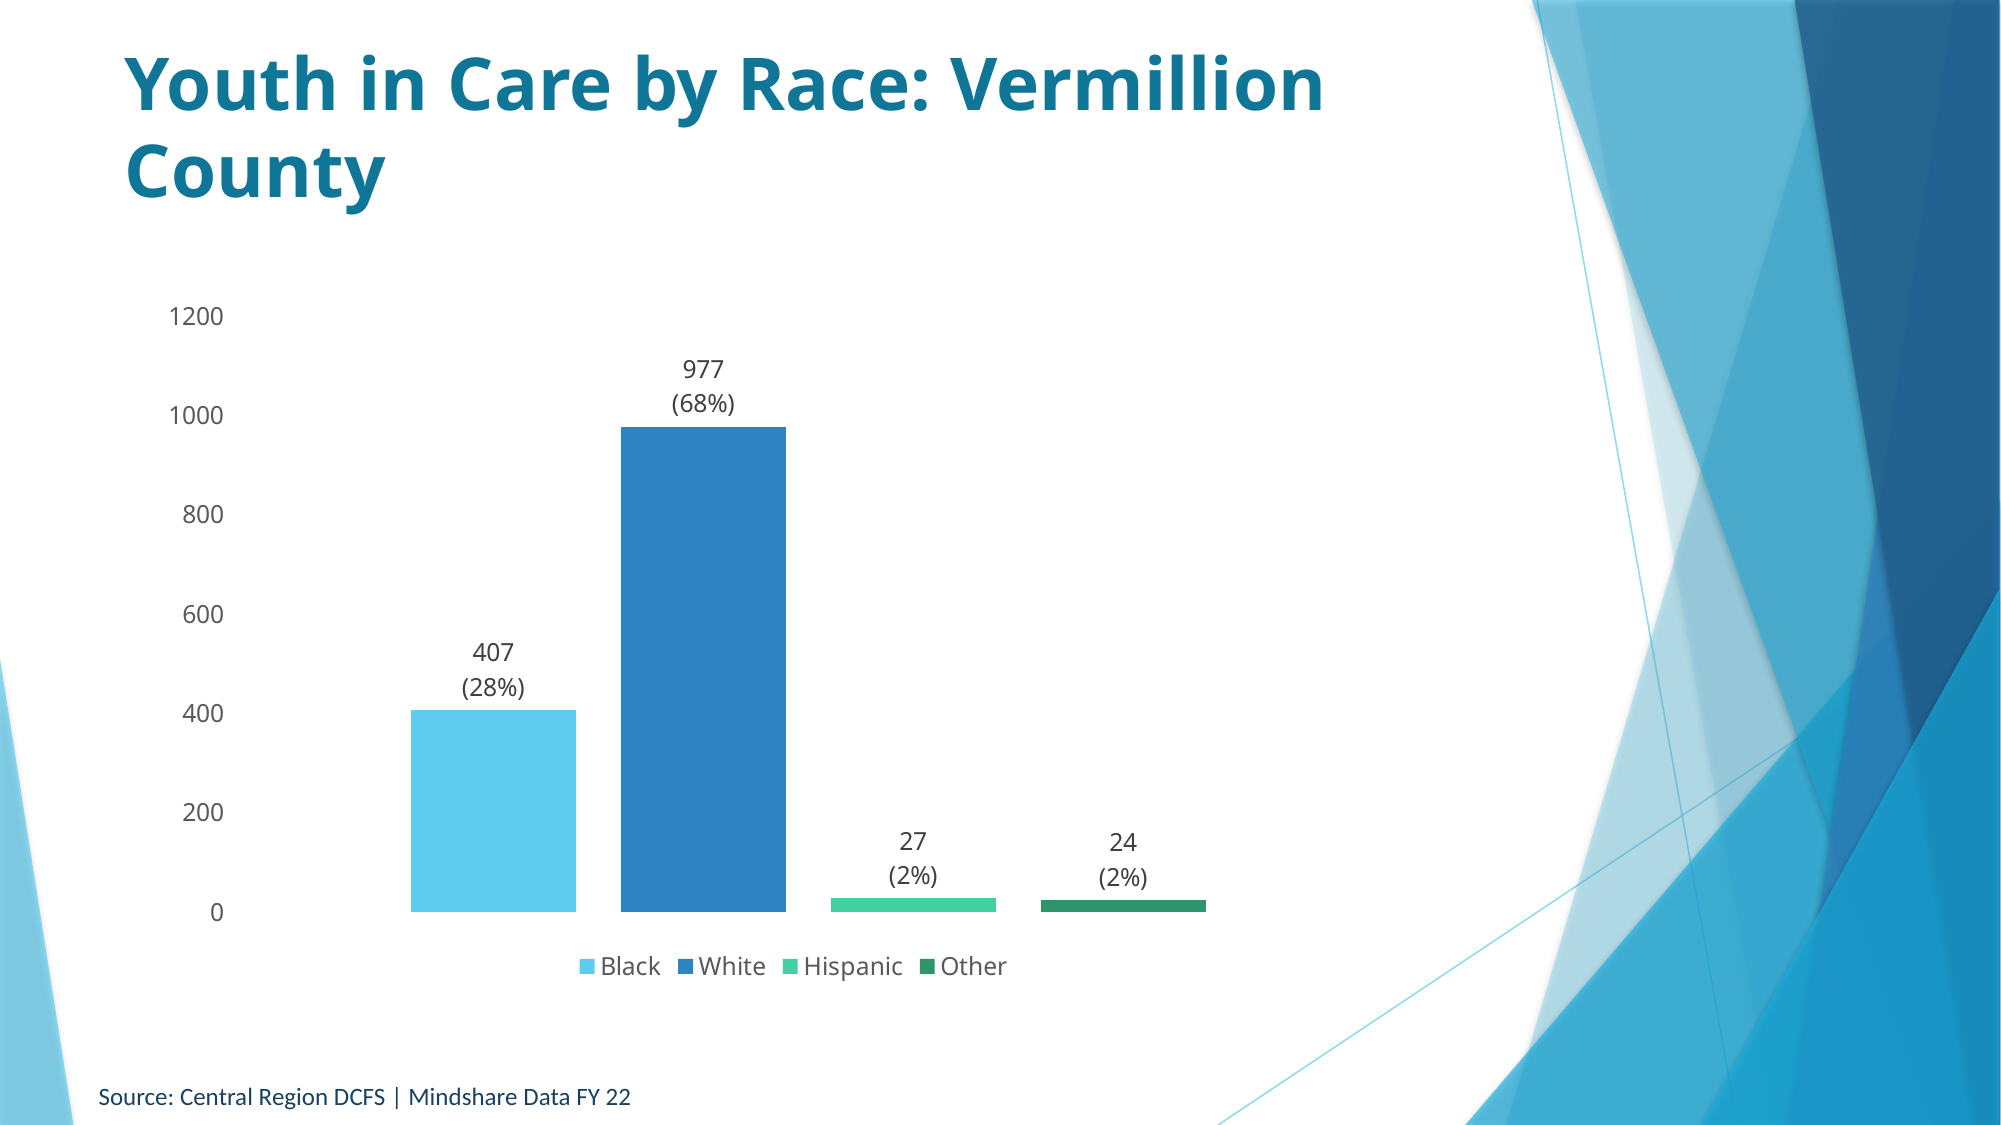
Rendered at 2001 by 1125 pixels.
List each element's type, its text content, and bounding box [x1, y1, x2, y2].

chart [167, 251, 1402, 991]
text_box Source: Central Region DCFS | Mindshare Data FY 22 [83, 1073, 649, 1118]
title Youth in Care by Race: Vermillion County [109, 65, 1585, 184]
